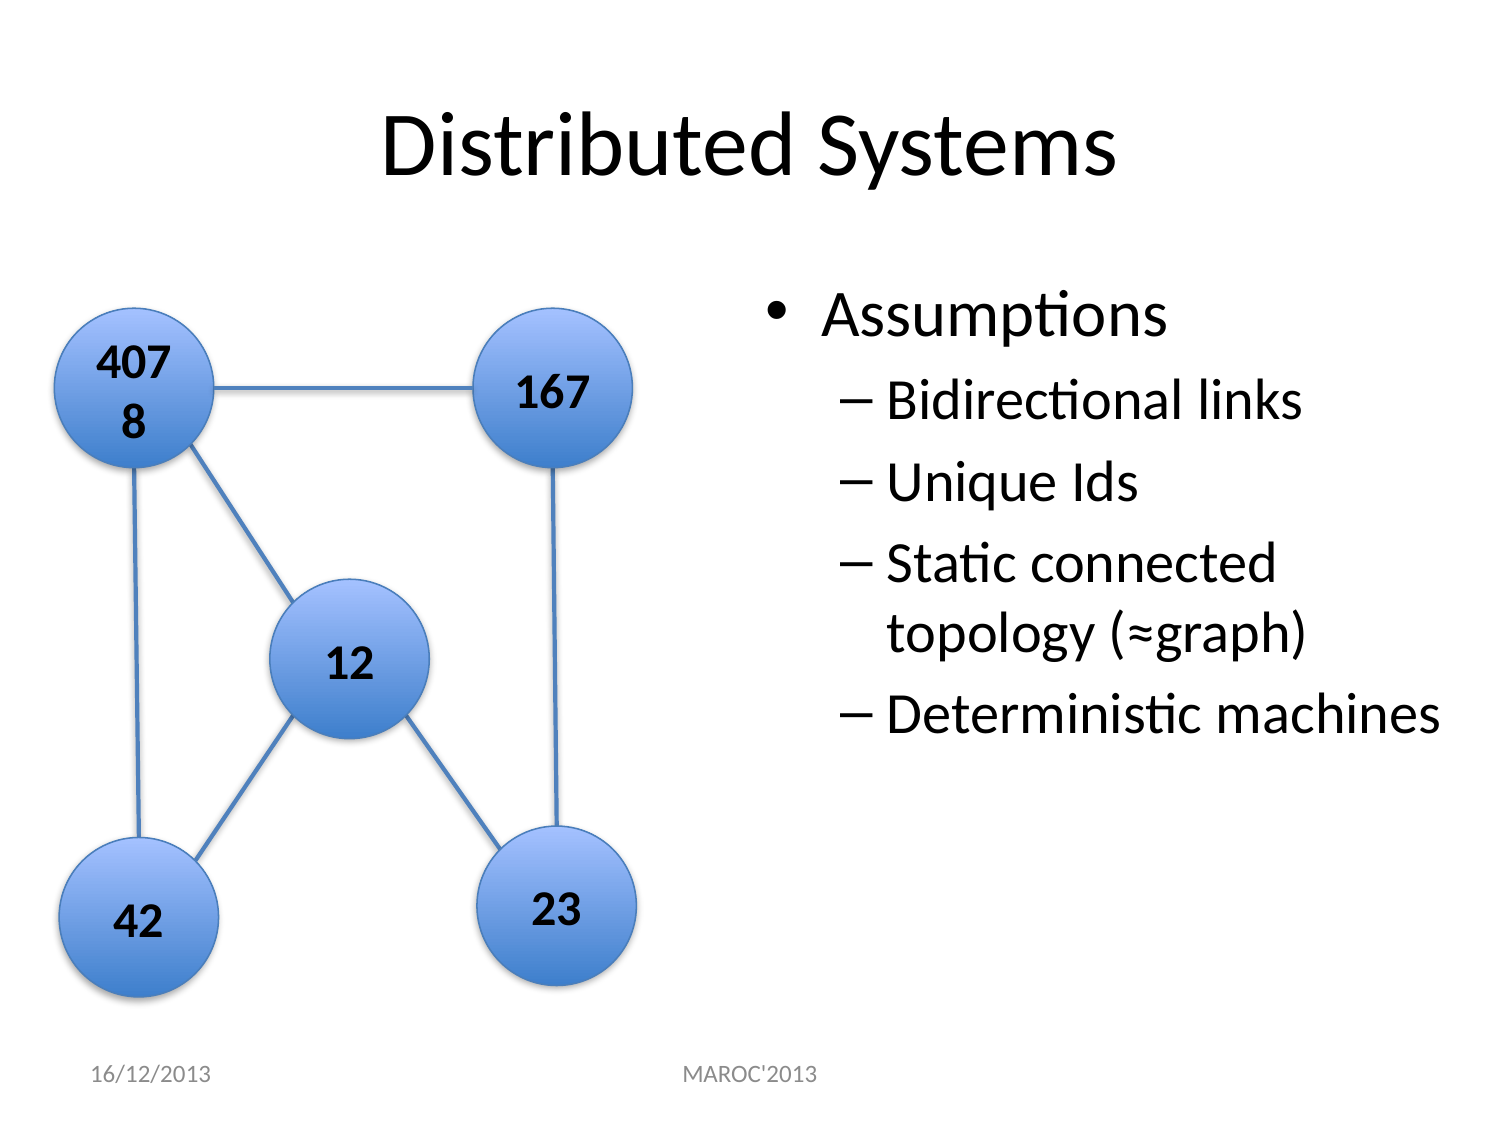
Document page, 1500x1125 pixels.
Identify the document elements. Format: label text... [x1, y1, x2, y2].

list Assumptions Bidirectional links Unique Ids Static connected topology (≈graph) Deterministic machines [750, 261, 1475, 1005]
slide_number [75, 1042, 425, 1103]
text_box 12 [269, 578, 431, 740]
text_box 167 [472, 307, 634, 469]
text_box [405, 715, 501, 850]
title Distributed Systems [75, 45, 1425, 233]
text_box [194, 715, 294, 861]
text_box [552, 467, 557, 827]
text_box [133, 467, 140, 838]
footer MAROC'2013 [512, 1042, 988, 1103]
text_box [190, 444, 294, 603]
text_box 42 [58, 836, 220, 998]
text_box 23 [476, 825, 638, 987]
text_box 4078 [53, 307, 215, 469]
